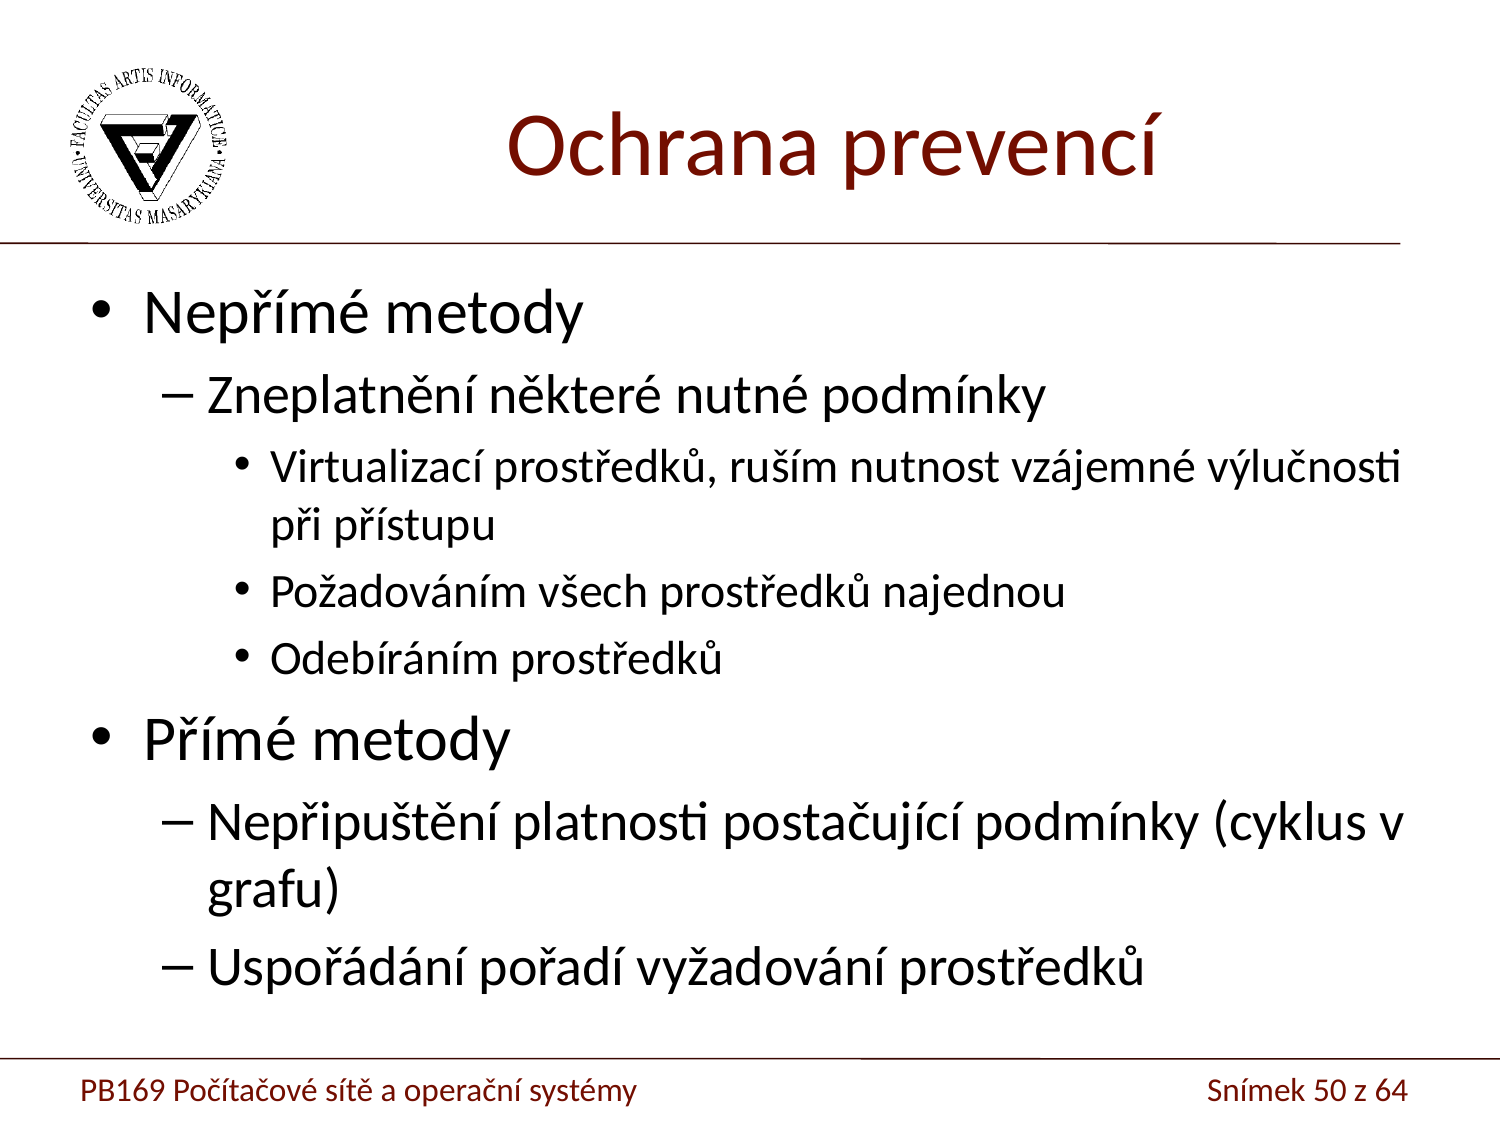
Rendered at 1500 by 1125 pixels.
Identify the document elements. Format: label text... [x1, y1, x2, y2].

picture [70, 66, 231, 224]
title Ochrana prevencí [242, 45, 1425, 233]
list Nepřímé metody Zneplatnění některé nutné podmínky Virtualizací prostředků, ruším nutnost vzájemné výlučnosti při přístupu Požadováním všech prostředků najednou Odebíráním prostředků Přímé metody Nepřipuštění platnosti postačující podmínky (cyklus v grafu) Uspořádání pořadí vyžadování prostředků [75, 262, 1425, 1005]
